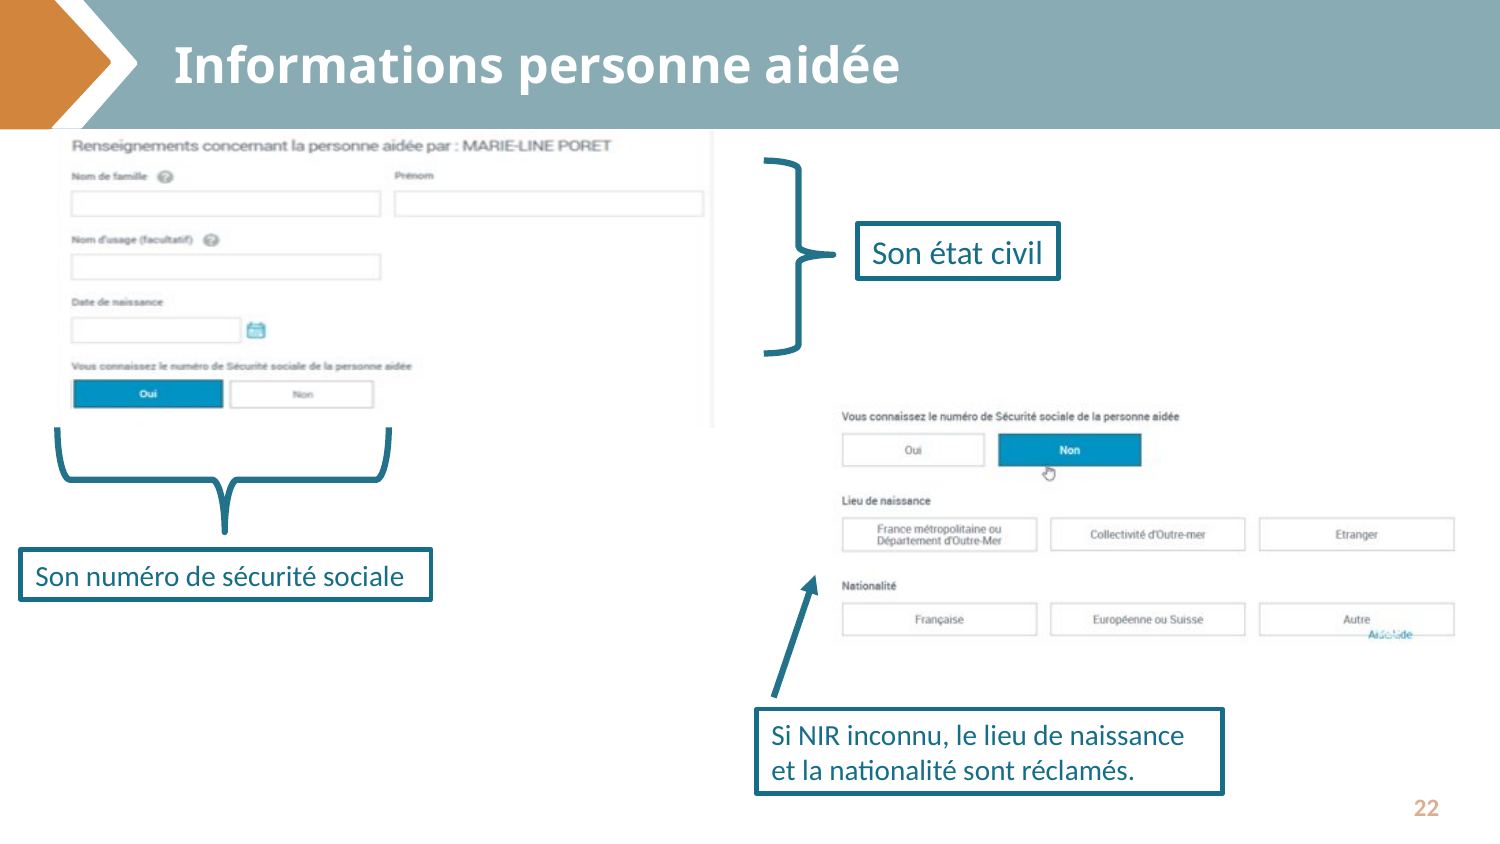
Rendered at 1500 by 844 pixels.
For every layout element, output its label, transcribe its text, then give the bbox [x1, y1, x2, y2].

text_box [773, 574, 816, 698]
picture [47, 130, 730, 428]
text_box Si NIR inconnu, le lieu de naissance et la nationalité sont réclamés. [756, 709, 1223, 794]
text_box Son état civil [857, 223, 1059, 279]
text_box [763, 159, 834, 355]
text_box [56, 435, 390, 533]
slide_number 22 [1104, 783, 1455, 829]
picture [815, 396, 1474, 663]
text_box Son numéro de sécurité sociale [20, 549, 431, 600]
title Informations personne aidée [159, 16, 1425, 110]
